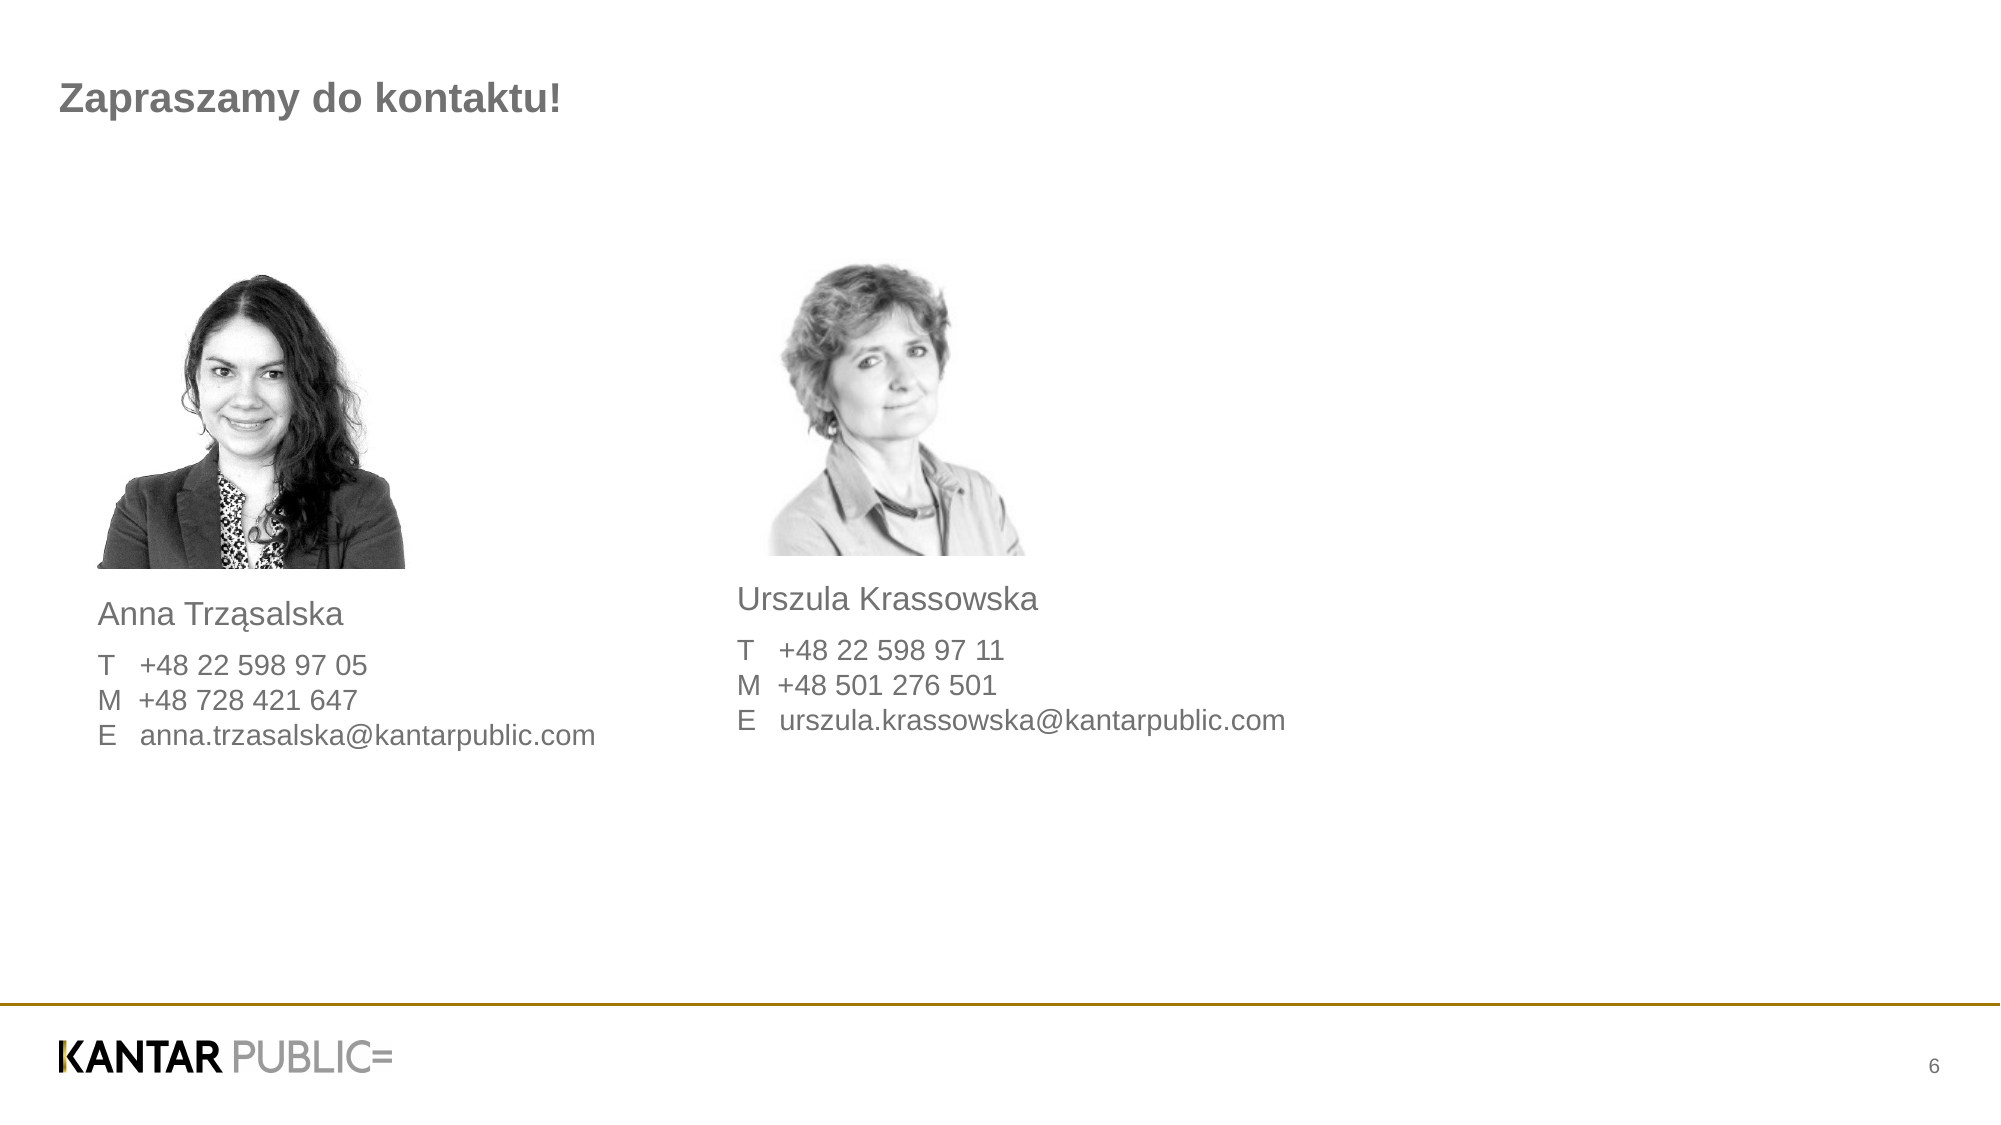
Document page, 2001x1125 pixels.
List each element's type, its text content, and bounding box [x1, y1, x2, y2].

text_box Urszula Krassowska T +48 22 598 97 11 M +48 501 276 501 E urszula.krassowska@kantarpublic.com [719, 568, 1332, 745]
slide_number 6 [1780, 1048, 1941, 1082]
text_box Anna Trząsalska T +48 22 598 97 05 M +48 728 421 647 E anna.trzasalska@kantarpublic.com [80, 583, 630, 800]
picture [59, 1040, 392, 1073]
title Zapraszamy do kontaktu! [59, 70, 1941, 137]
picture [86, 241, 414, 569]
picture [723, 247, 1026, 556]
